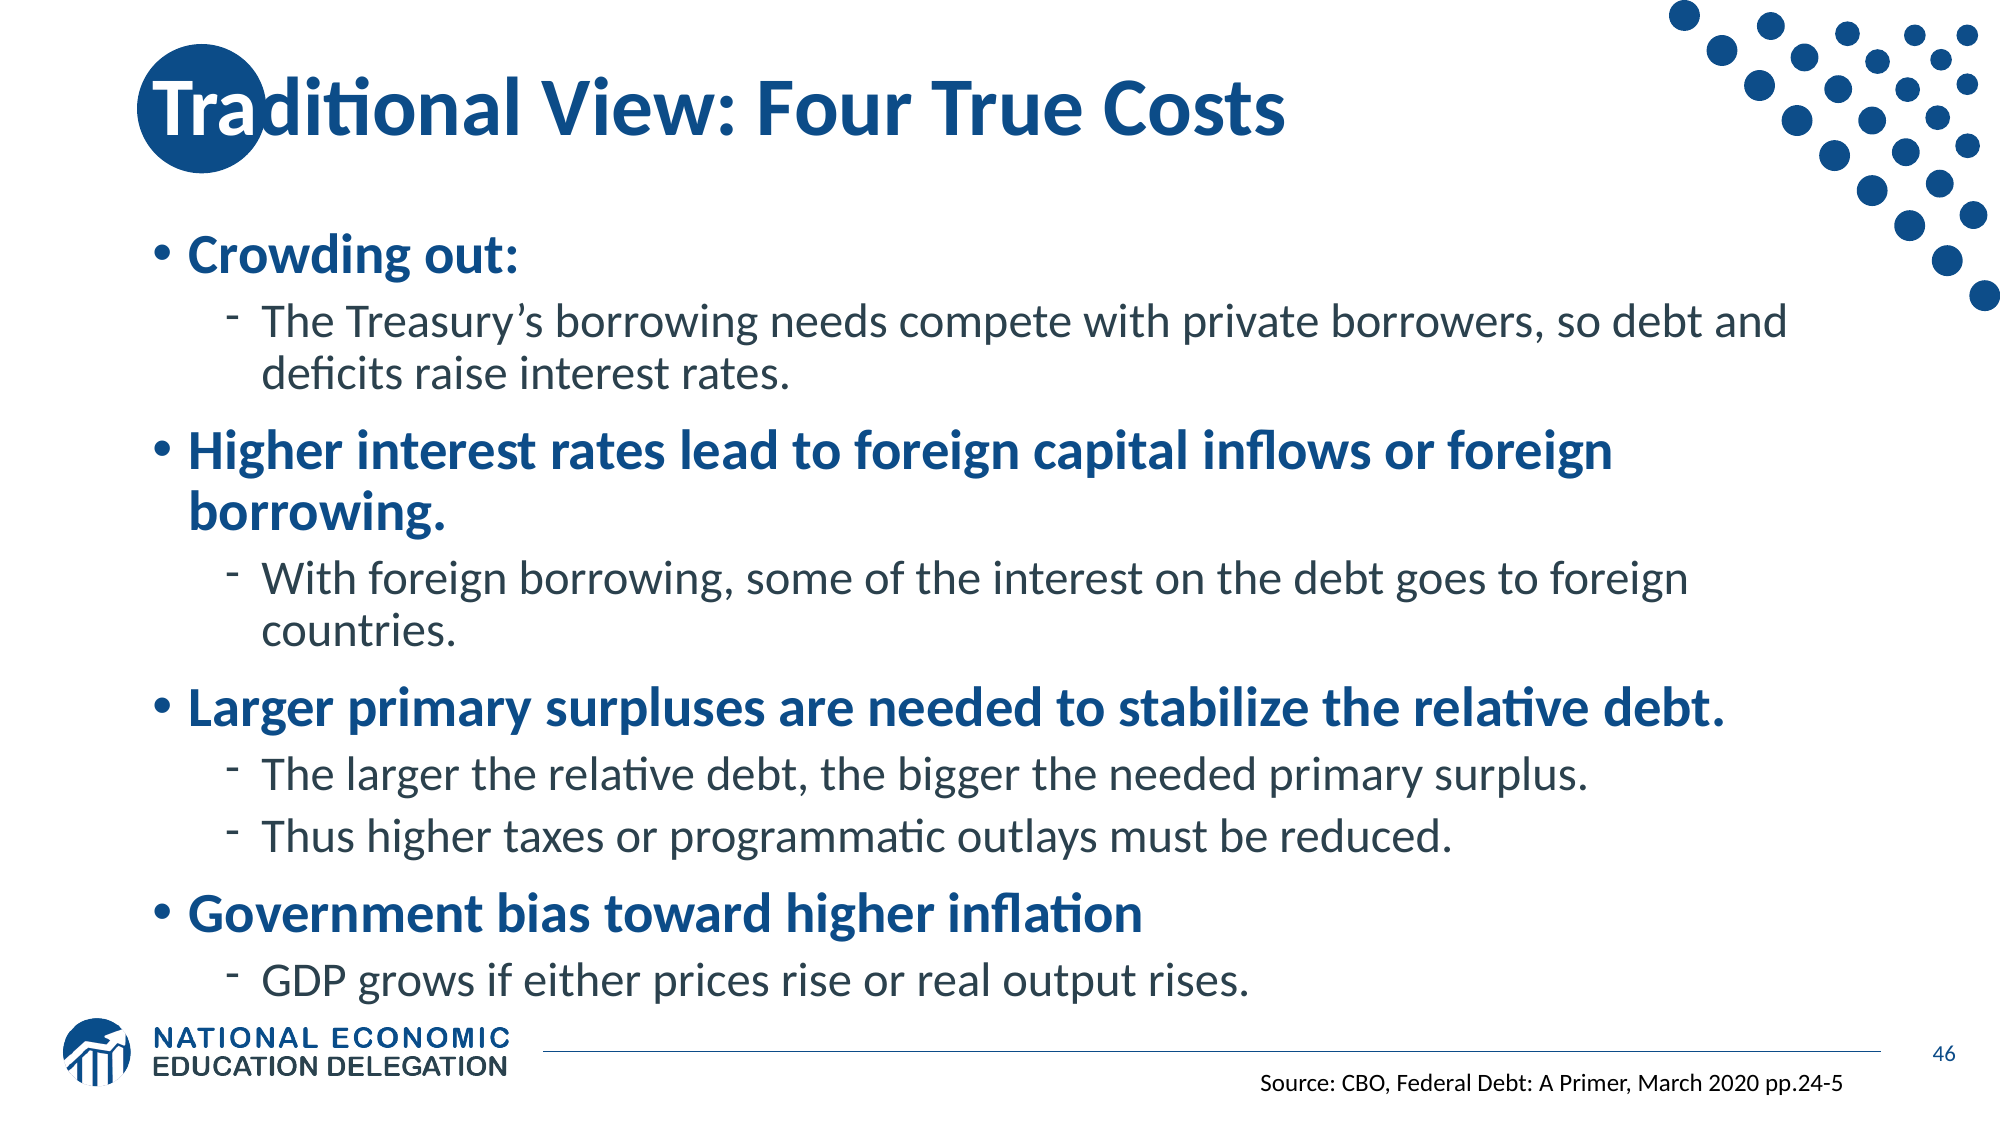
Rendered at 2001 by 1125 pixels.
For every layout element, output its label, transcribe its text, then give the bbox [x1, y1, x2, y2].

picture [55, 1013, 520, 1091]
slide_number 46 [1521, 1022, 1972, 1082]
title Traditional View: Four True Costs [137, 0, 1863, 217]
list Crowding out: The Treasury’s borrowing needs compete with private borrowers, so debt and deficits raise interest rates. Higher interest rates lead to foreign capital inflows or foreign borrowing. With foreign borrowing, some of the interest on the debt goes to foreign countries. Larger primary surpluses are needed to stabilize the relative debt. The larger the relative debt, the bigger the needed primary surplus. Thus higher taxes or programmatic outlays must be reduced. Government bias toward higher inflation GDP grows if either prices rise or real output rises. [137, 217, 1863, 1022]
text_box Source: CBO, Federal Debt: A Primer, March 2020 pp.24-5 [1245, 1059, 1860, 1104]
